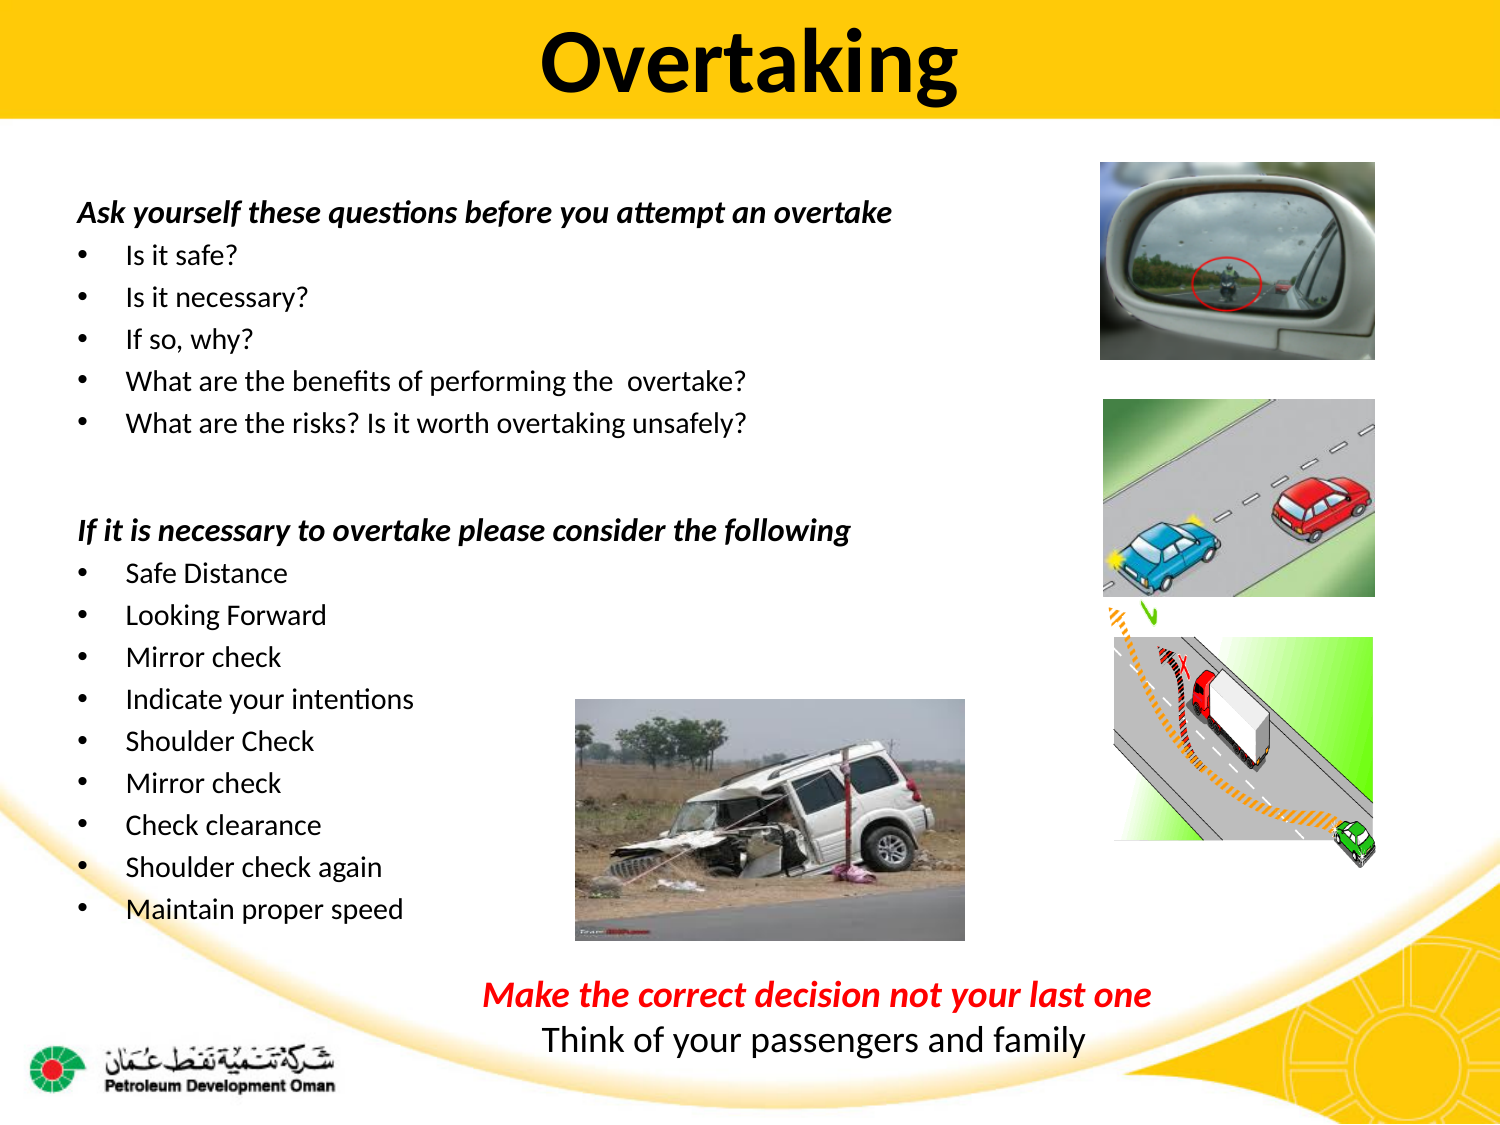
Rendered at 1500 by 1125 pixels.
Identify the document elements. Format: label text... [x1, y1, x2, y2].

text_box Make the correct decision not your last one Think of your passengers and family [467, 962, 1168, 1068]
title Overtaking [75, 0, 1425, 125]
list Ask yourself these questions before you attempt an overtake Is it safe? Is it necessary? If so, why? What are the benefits of performing the overtake? What are the risks? Is it worth overtaking unsafely? If it is necessary to overtake please consider the following Safe Distance Looking Forward Mirror check Indicate your intentions Shoulder Check Mirror check Check clearance Shoulder check again Maintain proper speed [62, 149, 1413, 943]
picture [0, 0, 1500, 1124]
